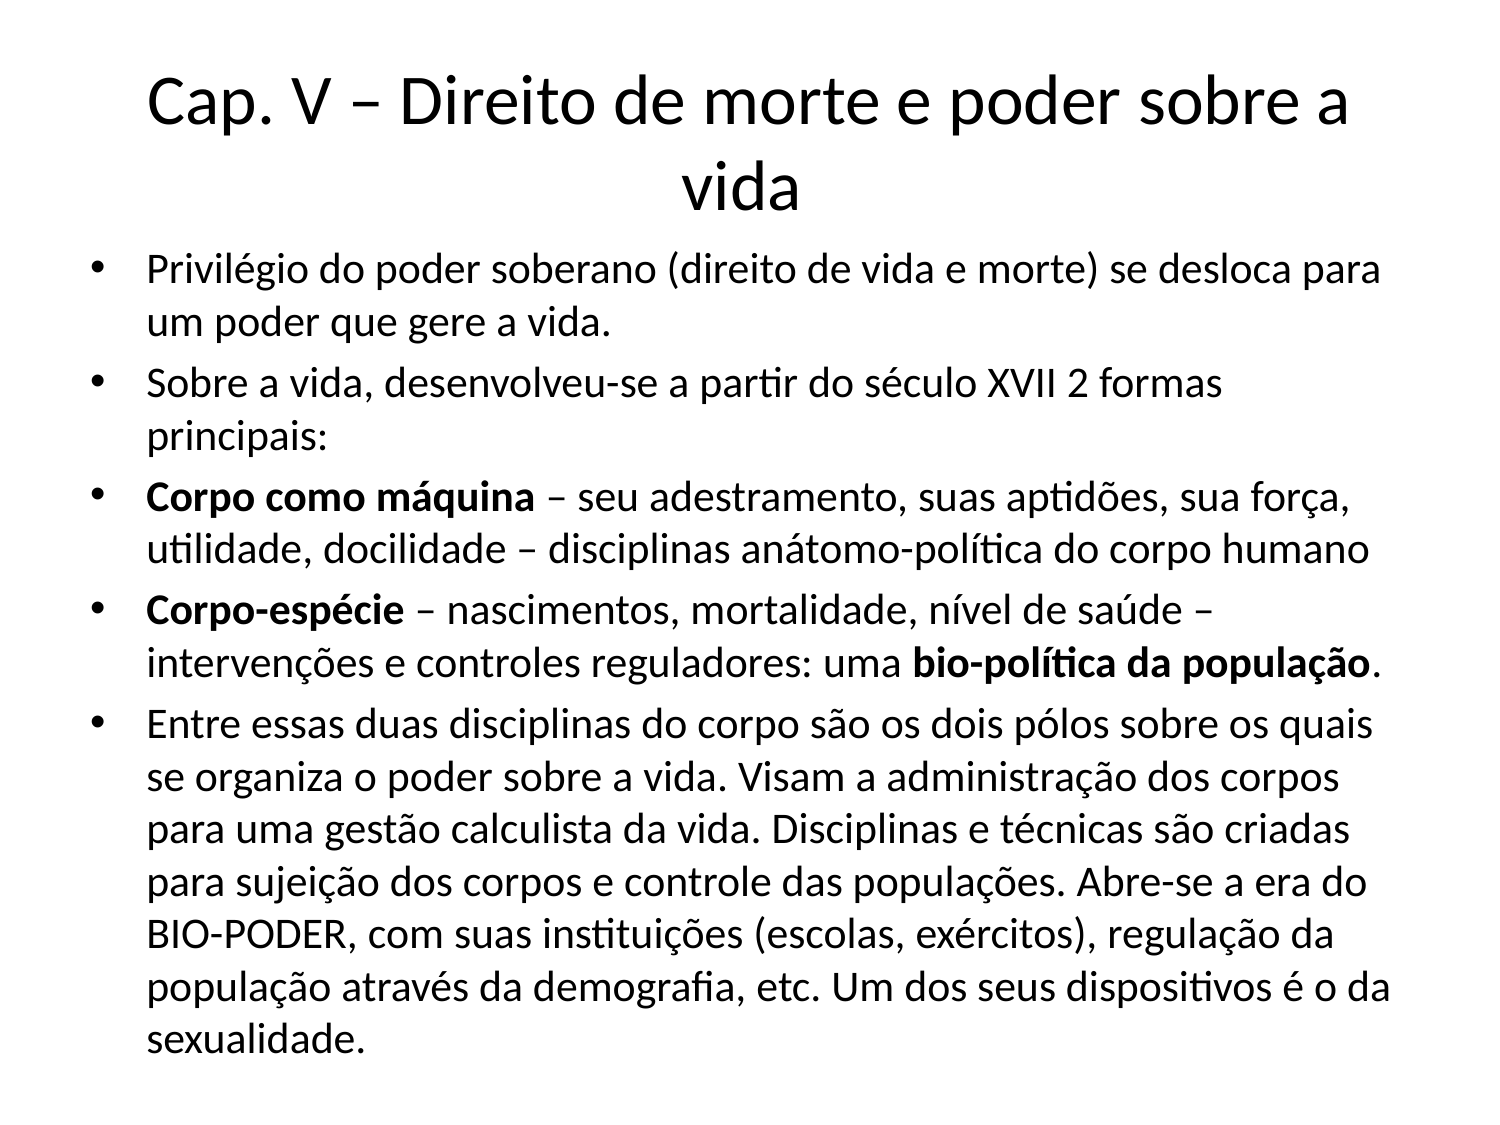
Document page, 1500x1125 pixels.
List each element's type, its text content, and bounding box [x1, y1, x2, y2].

list Privilégio do poder soberano (direito de vida e morte) se desloca para um poder que gere a vida. Sobre a vida, desenvolveu-se a partir do século XVII 2 formas principais: Corpo como máquina – seu adestramento, suas aptidões, sua força, utilidade, docilidade – disciplinas anátomo-política do corpo humano Corpo-espécie – nascimentos, mortalidade, nível de saúde – intervenções e controles reguladores: uma bio-política da população. Entre essas duas disciplinas do corpo são os dois pólos sobre os quais se organiza o poder sobre a vida. Visam a administração dos corpos para uma gestão calculista da vida. Disciplinas e técnicas são criadas para sujeição dos corpos e controle das populações. Abre-se a era do BIO-PODER, com suas instituições (escolas, exércitos), regulação da população através da demografia, etc. Um dos seus dispositivos é o da sexualidade. [75, 232, 1425, 1063]
title Cap. V – Direito de morte e poder sobre a vida [75, 45, 1425, 232]
